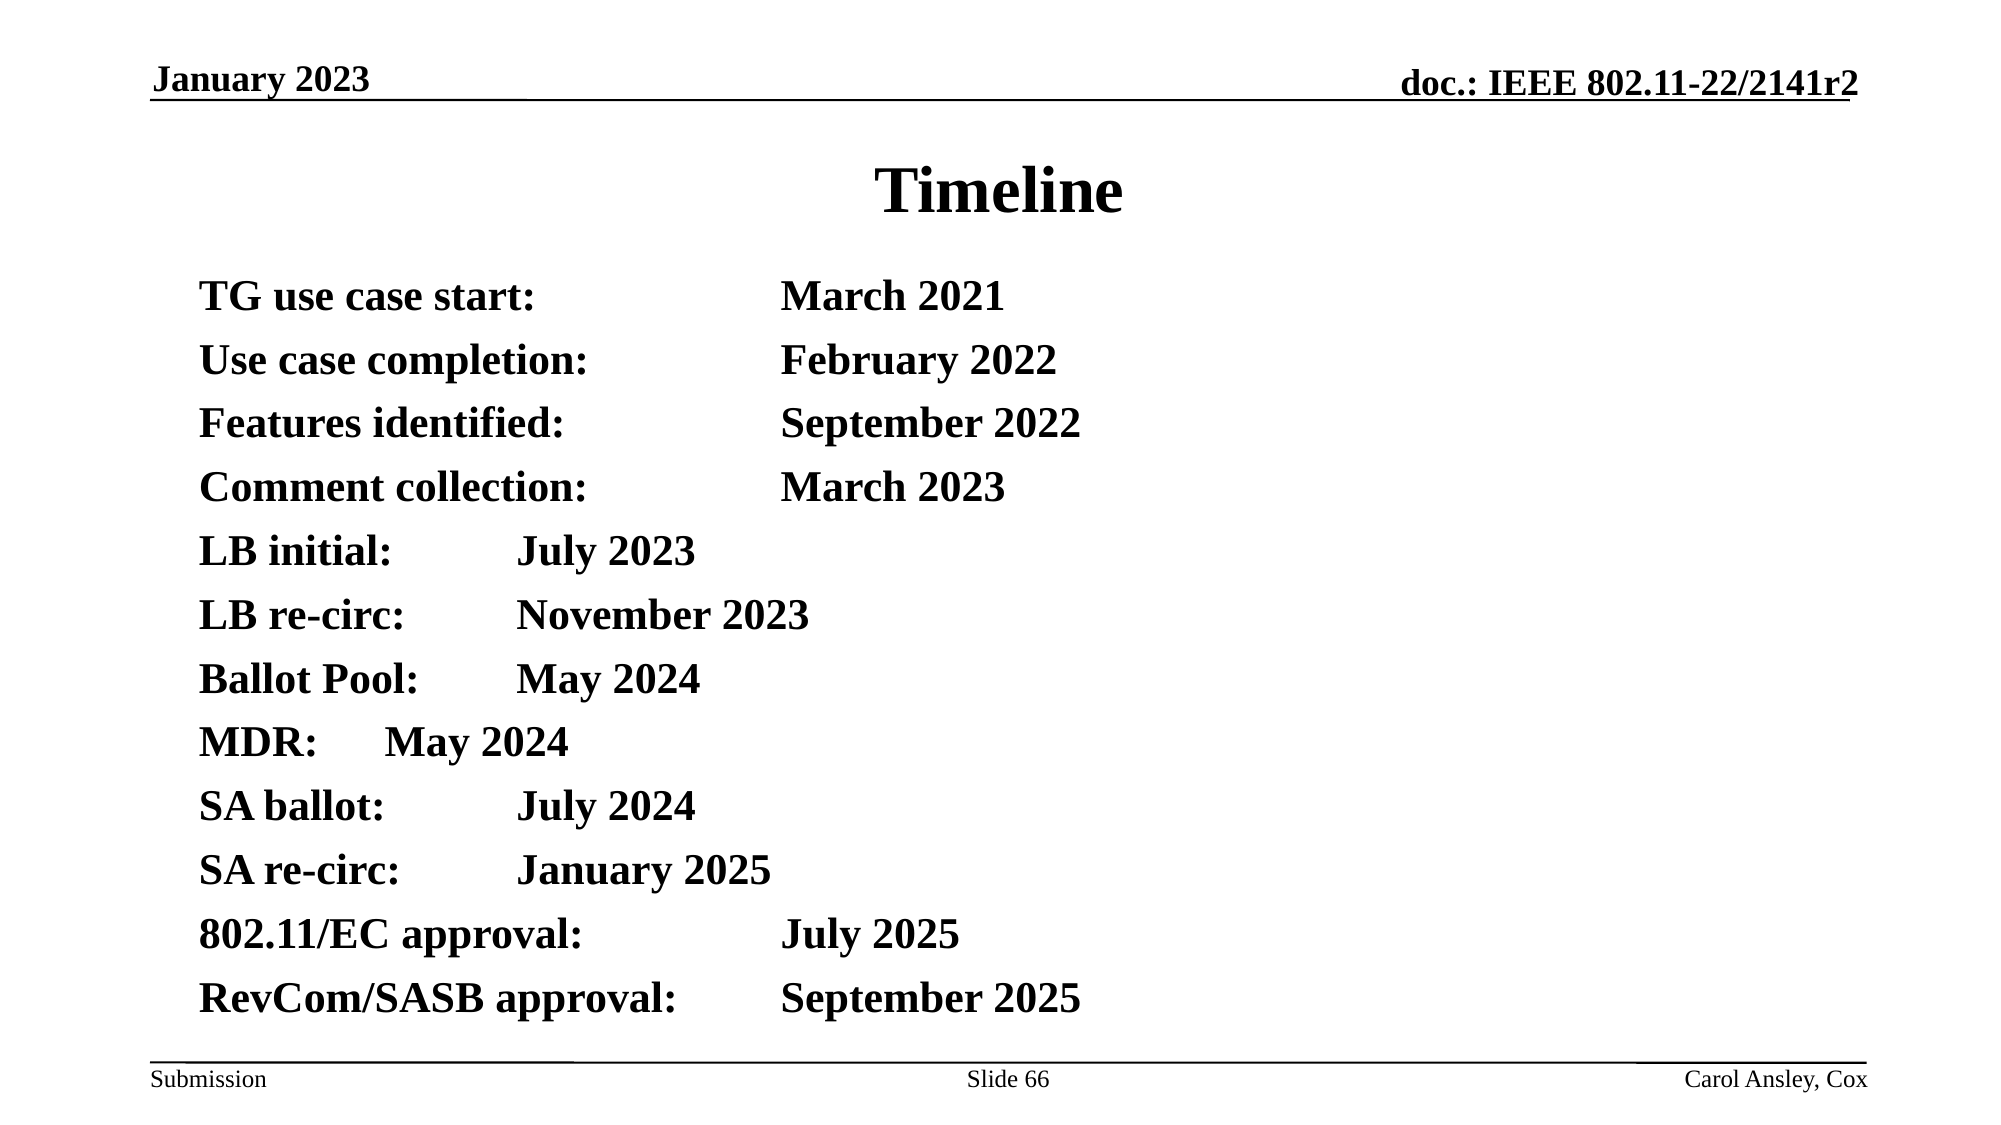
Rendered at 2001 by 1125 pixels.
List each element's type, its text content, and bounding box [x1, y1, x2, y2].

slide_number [152, 54, 563, 100]
footer Carol Ansley, Cox [1171, 1061, 1869, 1093]
list TG use case start: March 2021 Use case completion: February 2022 Features identified: September 2022 Comment collection: March 2023 LB initial: July 2023 LB re-circ: November 2023 Ballot Pool: May 2024 MDR: May 2024 SA ballot: July 2024 SA re-circ: January 2025 802.11/EC approval: July 2025 RevCom/SASB approval: September 2025 [183, 258, 1794, 1036]
slide_number Slide 66 [950, 1061, 1067, 1123]
title Timeline [149, 112, 1850, 260]
